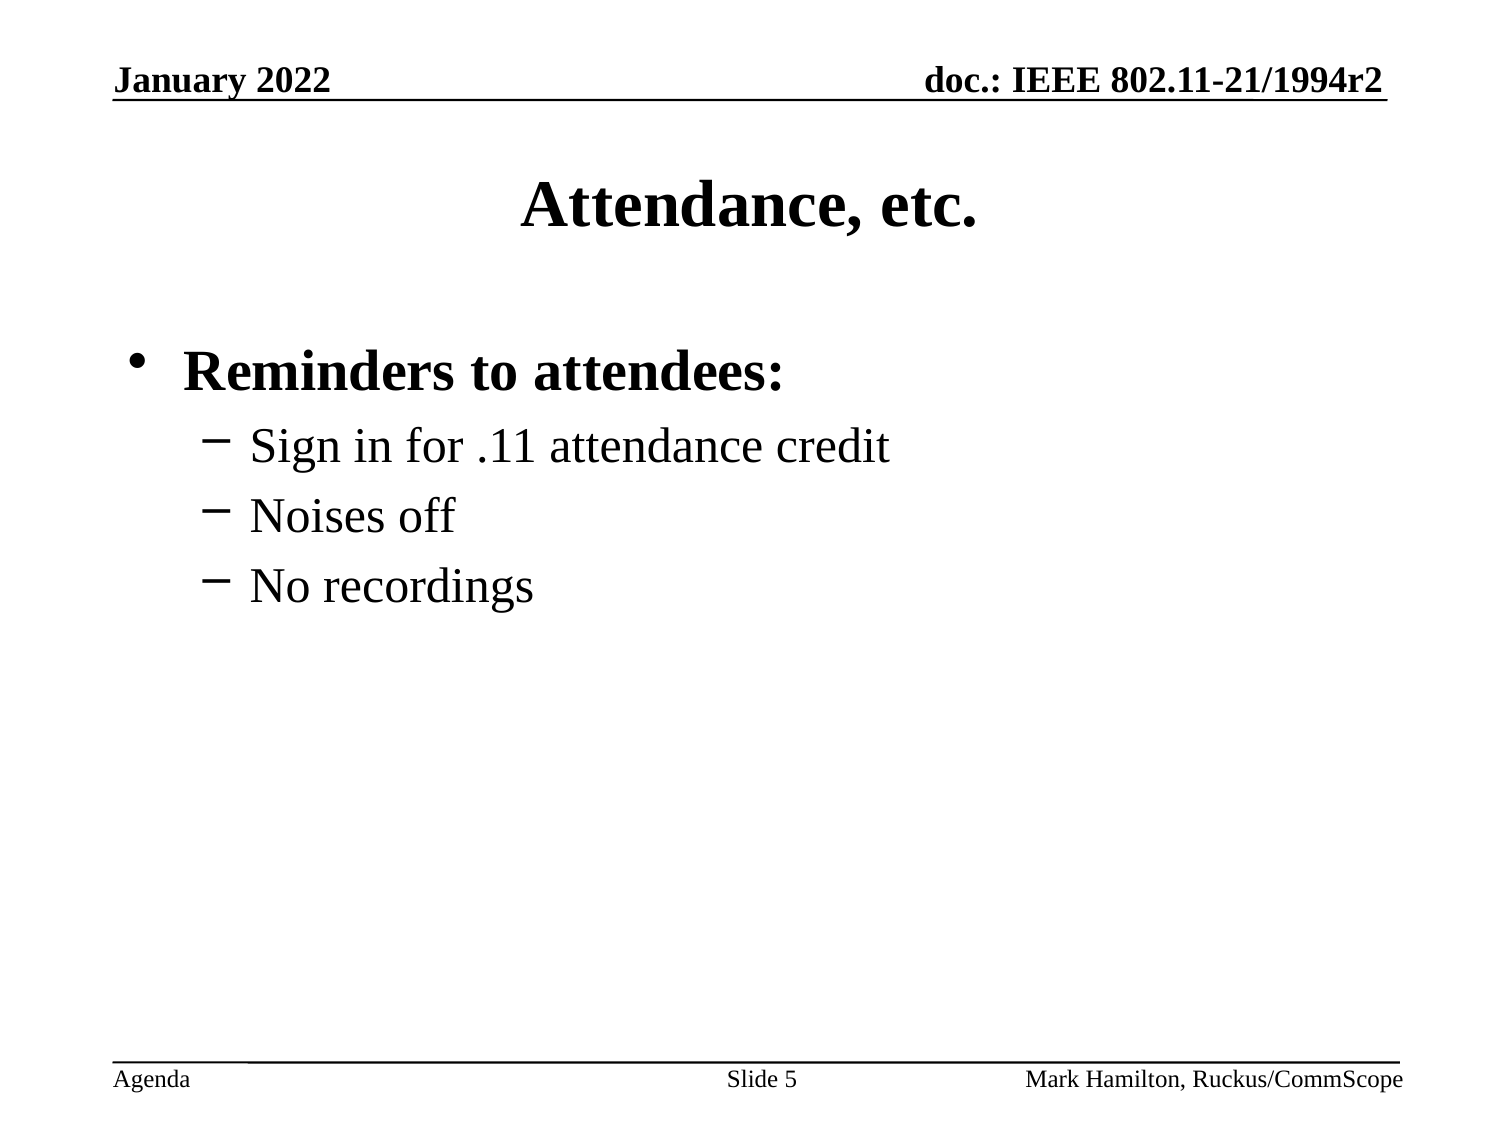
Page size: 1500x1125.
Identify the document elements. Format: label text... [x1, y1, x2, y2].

list Reminders to attendees: Sign in for .11 attendance credit Noises off No recordings [112, 324, 1388, 1000]
title Attendance, etc. [112, 112, 1388, 288]
